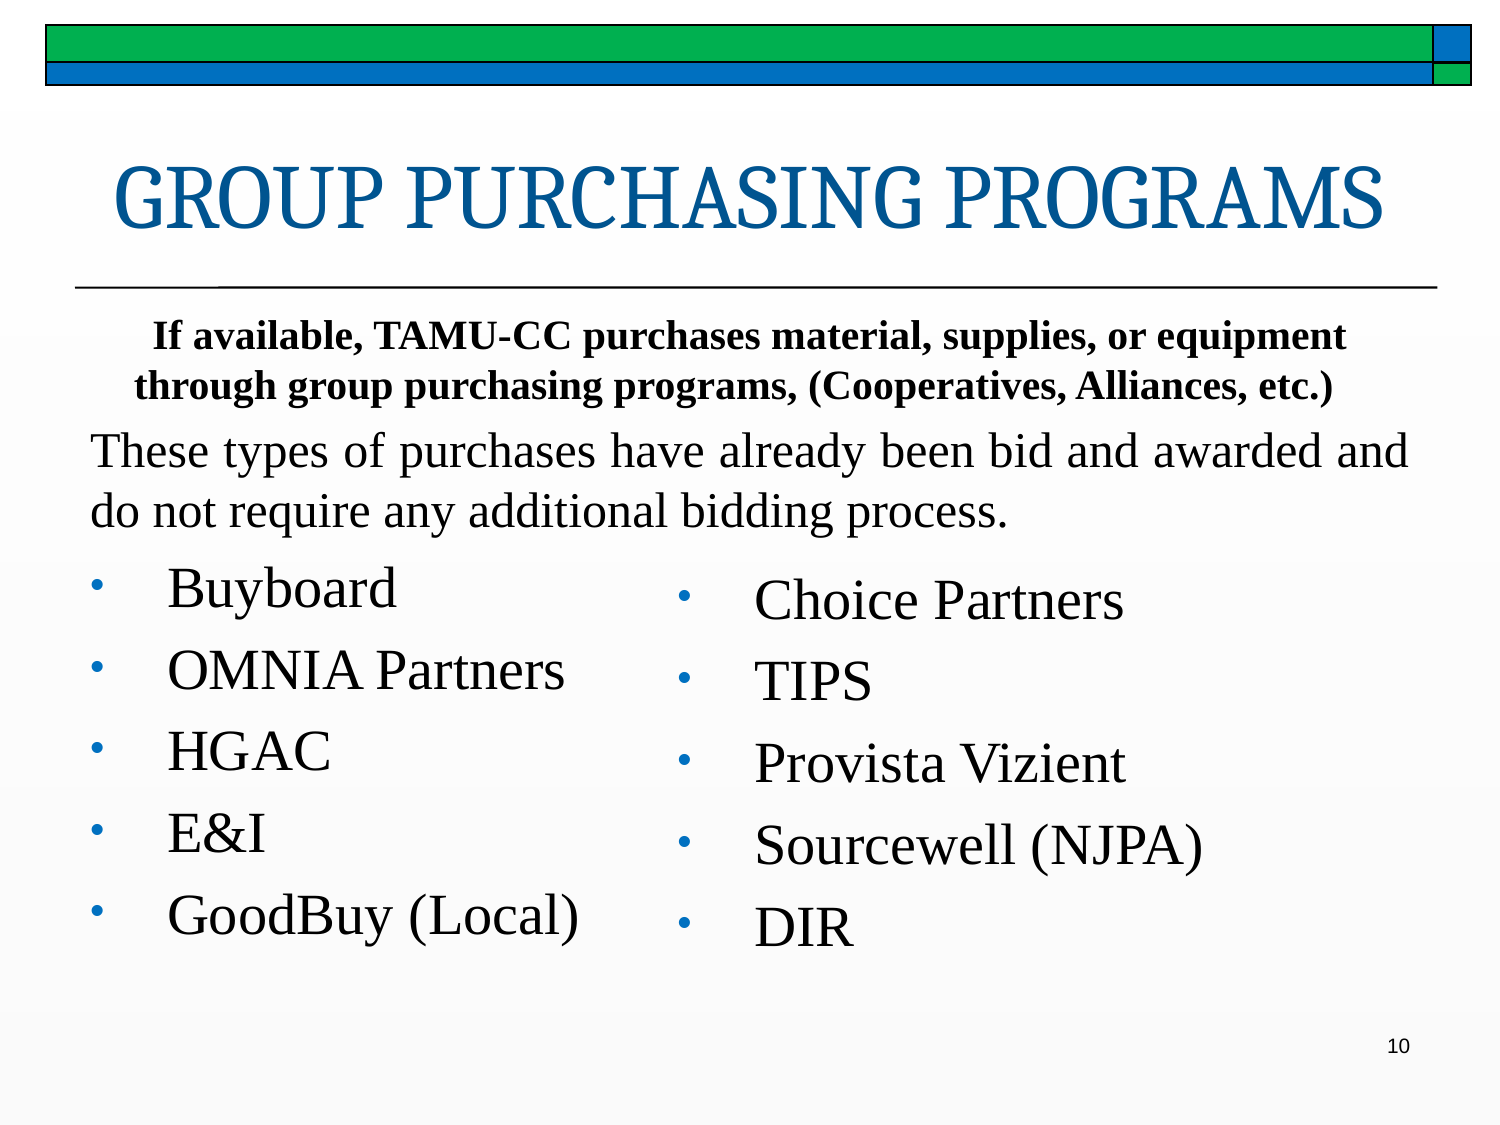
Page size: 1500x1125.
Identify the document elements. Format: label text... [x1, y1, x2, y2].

title GROUP PURCHASING PROGRAMS [75, 116, 1425, 254]
list If available, TAMU-CC purchases material, supplies, or equipment through group purchasing programs, (Cooperatives, Alliances, etc.) These types of purchases have already been bid and awarded and do not require any additional bidding process. Buyboard OMNIA Partners HGAC E&I GoodBuy (Local) [75, 299, 1425, 1100]
slide_number 10 [1112, 1025, 1425, 1100]
text_box Choice Partners TIPS Provista Vizient Sourcewell (NJPA) DIR [662, 553, 1388, 965]
